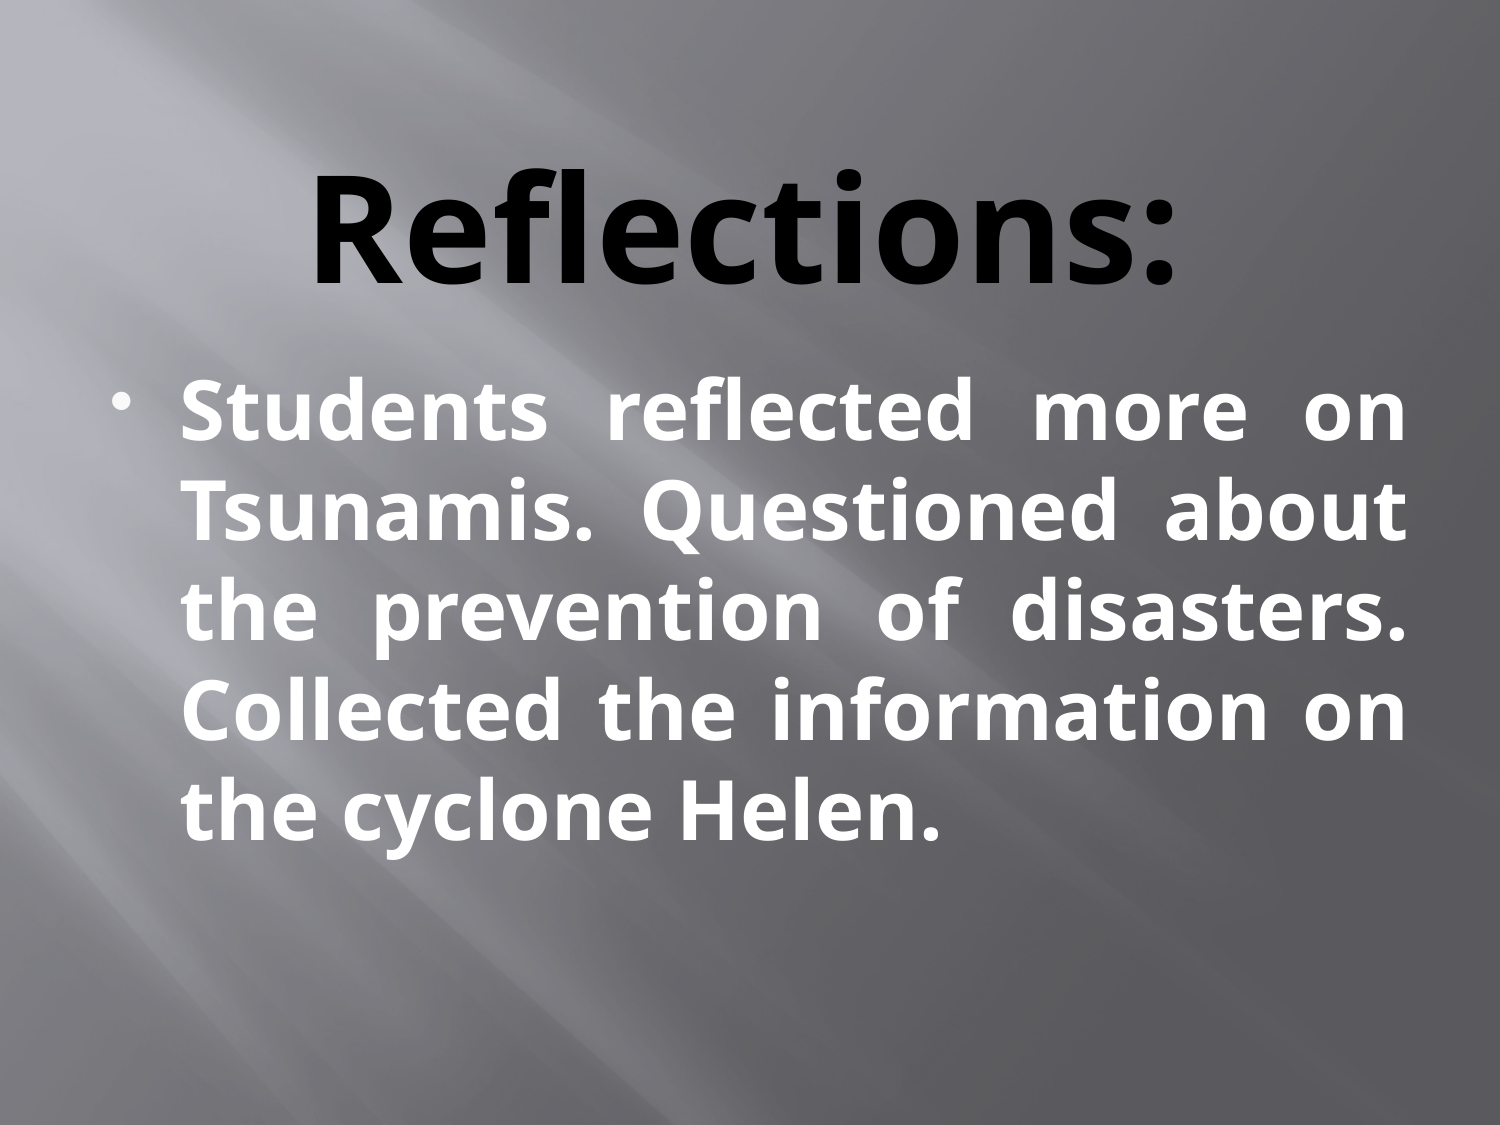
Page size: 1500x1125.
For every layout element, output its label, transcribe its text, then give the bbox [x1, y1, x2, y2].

list Students reflected more on Tsunamis. Questioned about the prevention of disasters. Collected the information on the cyclone Helen. [75, 350, 1425, 900]
title Reflections: [87, 109, 1438, 338]
